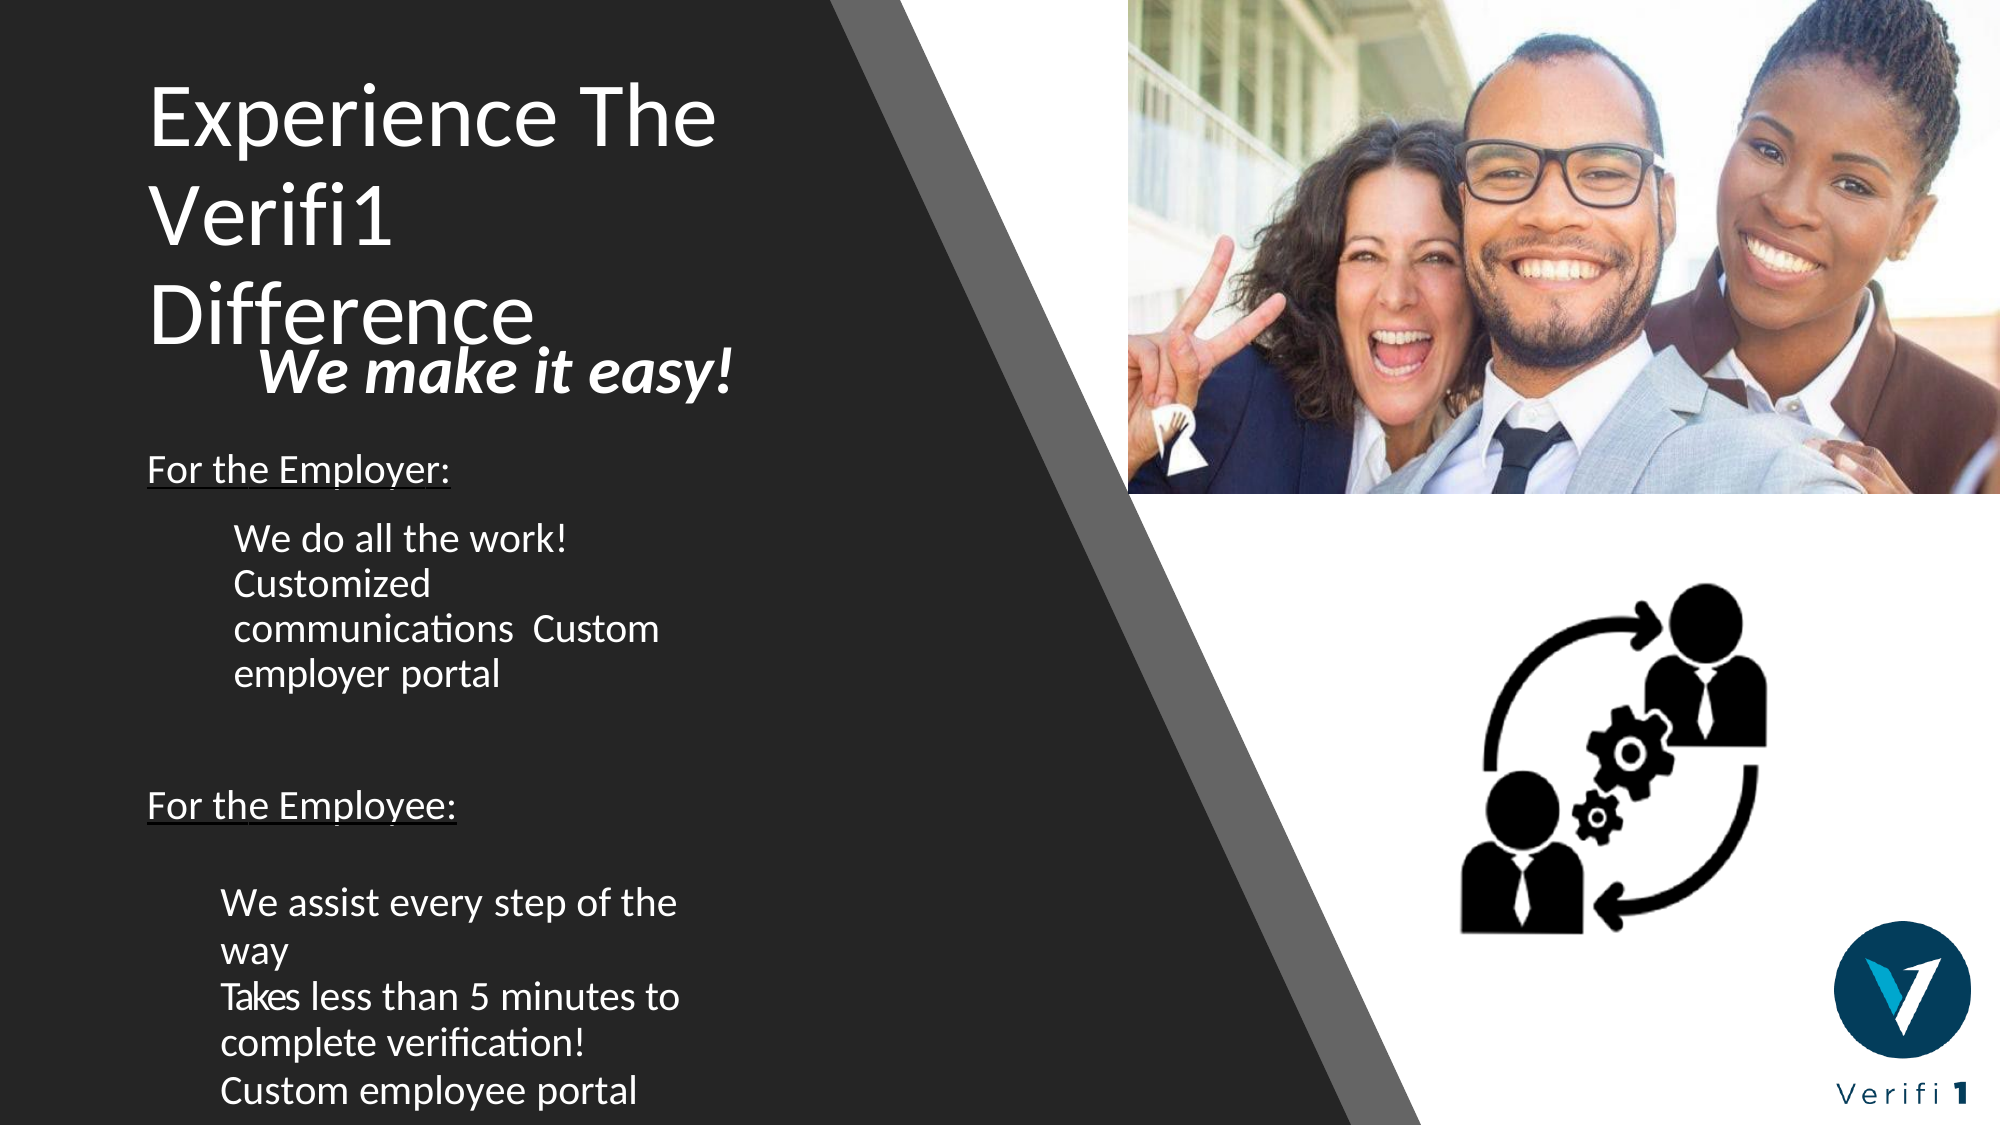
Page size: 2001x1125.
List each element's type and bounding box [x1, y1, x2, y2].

text_box [0, 0, 1422, 1125]
text_box [1128, 0, 2000, 1104]
